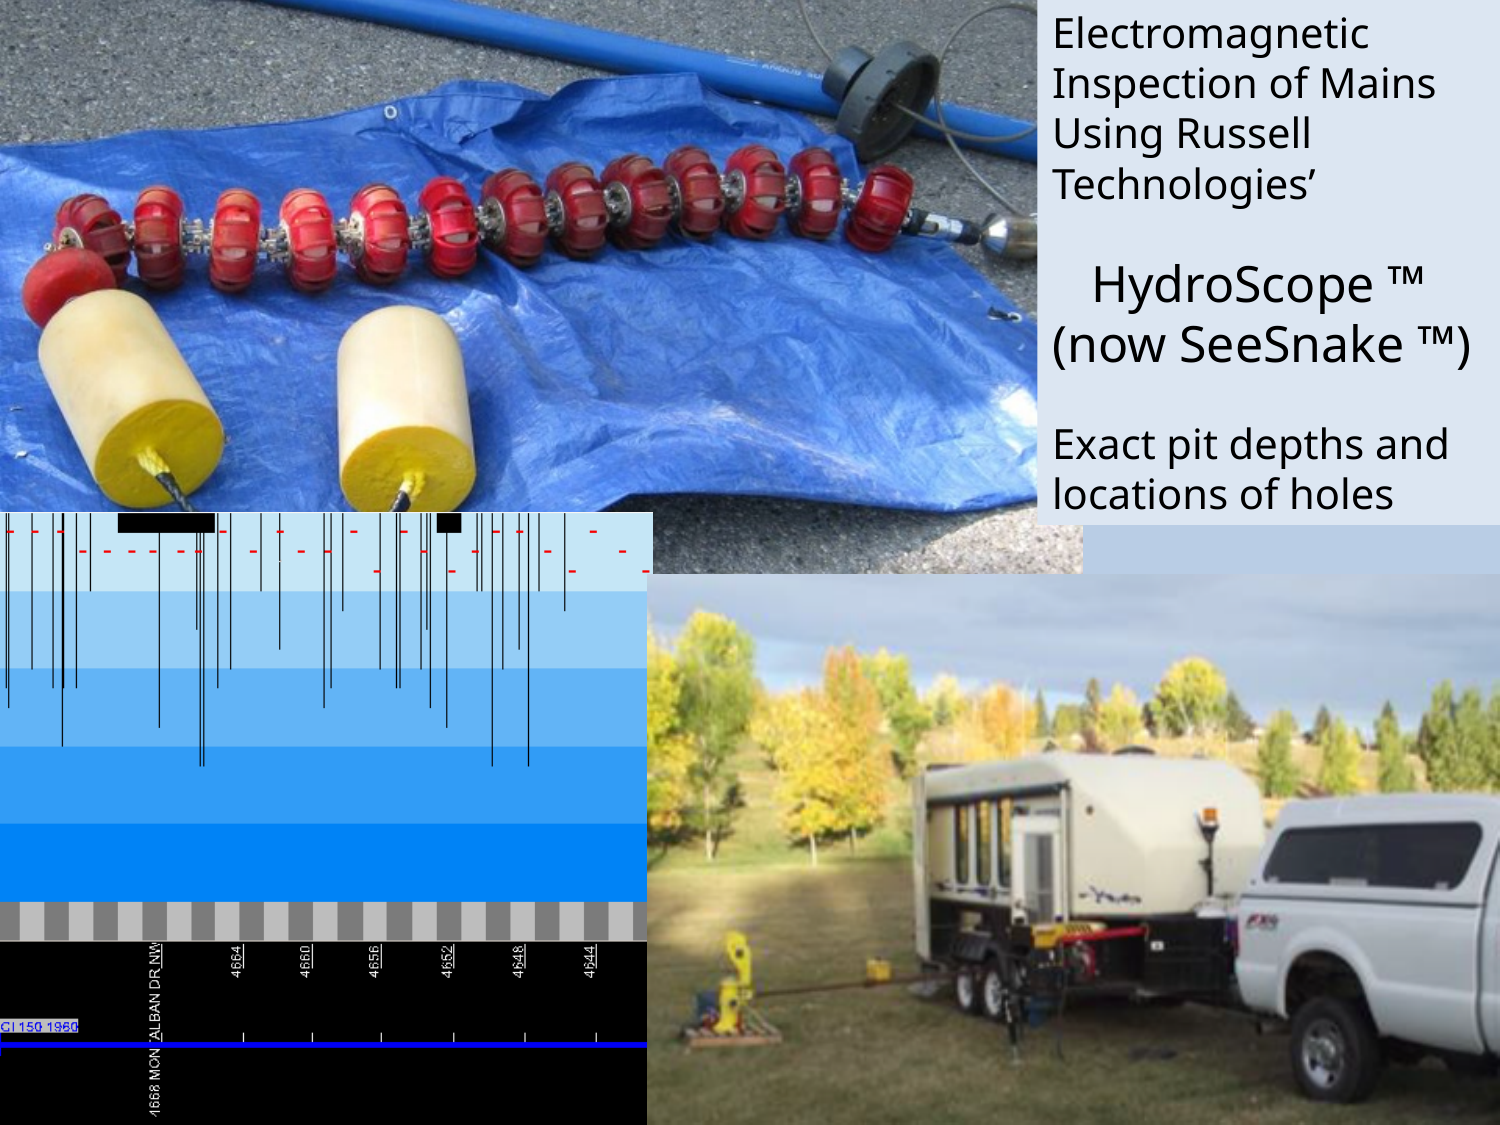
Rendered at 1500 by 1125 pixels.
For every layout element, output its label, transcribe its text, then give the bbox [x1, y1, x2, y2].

picture [0, 0, 1500, 1125]
text_box Electromagnetic Inspection of Mains Using Russell Technologies’ HydroScope ™ (now SeeSnake ™) Exact pit depths and locations of holes [1084, 0, 1500, 525]
